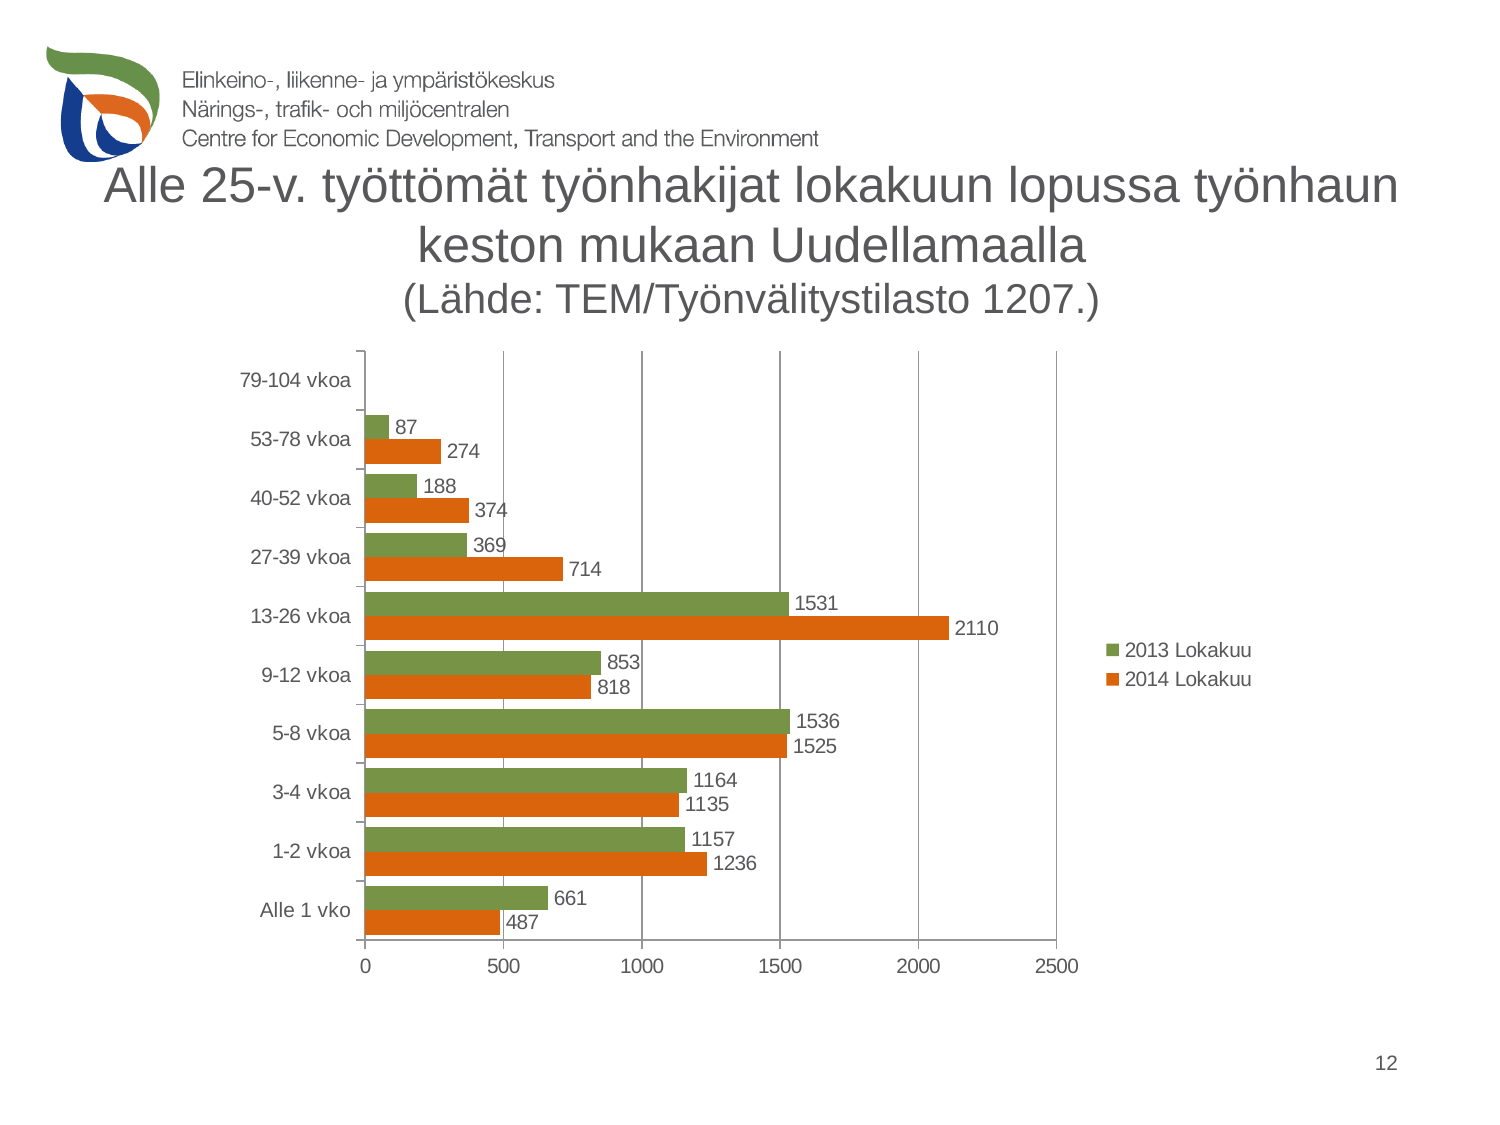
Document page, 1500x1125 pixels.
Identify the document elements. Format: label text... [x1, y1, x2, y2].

chart [218, 337, 1271, 992]
slide_number 12 [1346, 1042, 1413, 1103]
title Alle 25-v. työttömät työnhakijat lokakuun lopussa työnhaun keston mukaan Uudellamaalla (Lähde: TEM/Työnvälitystilasto 1207.) [76, 184, 1427, 291]
